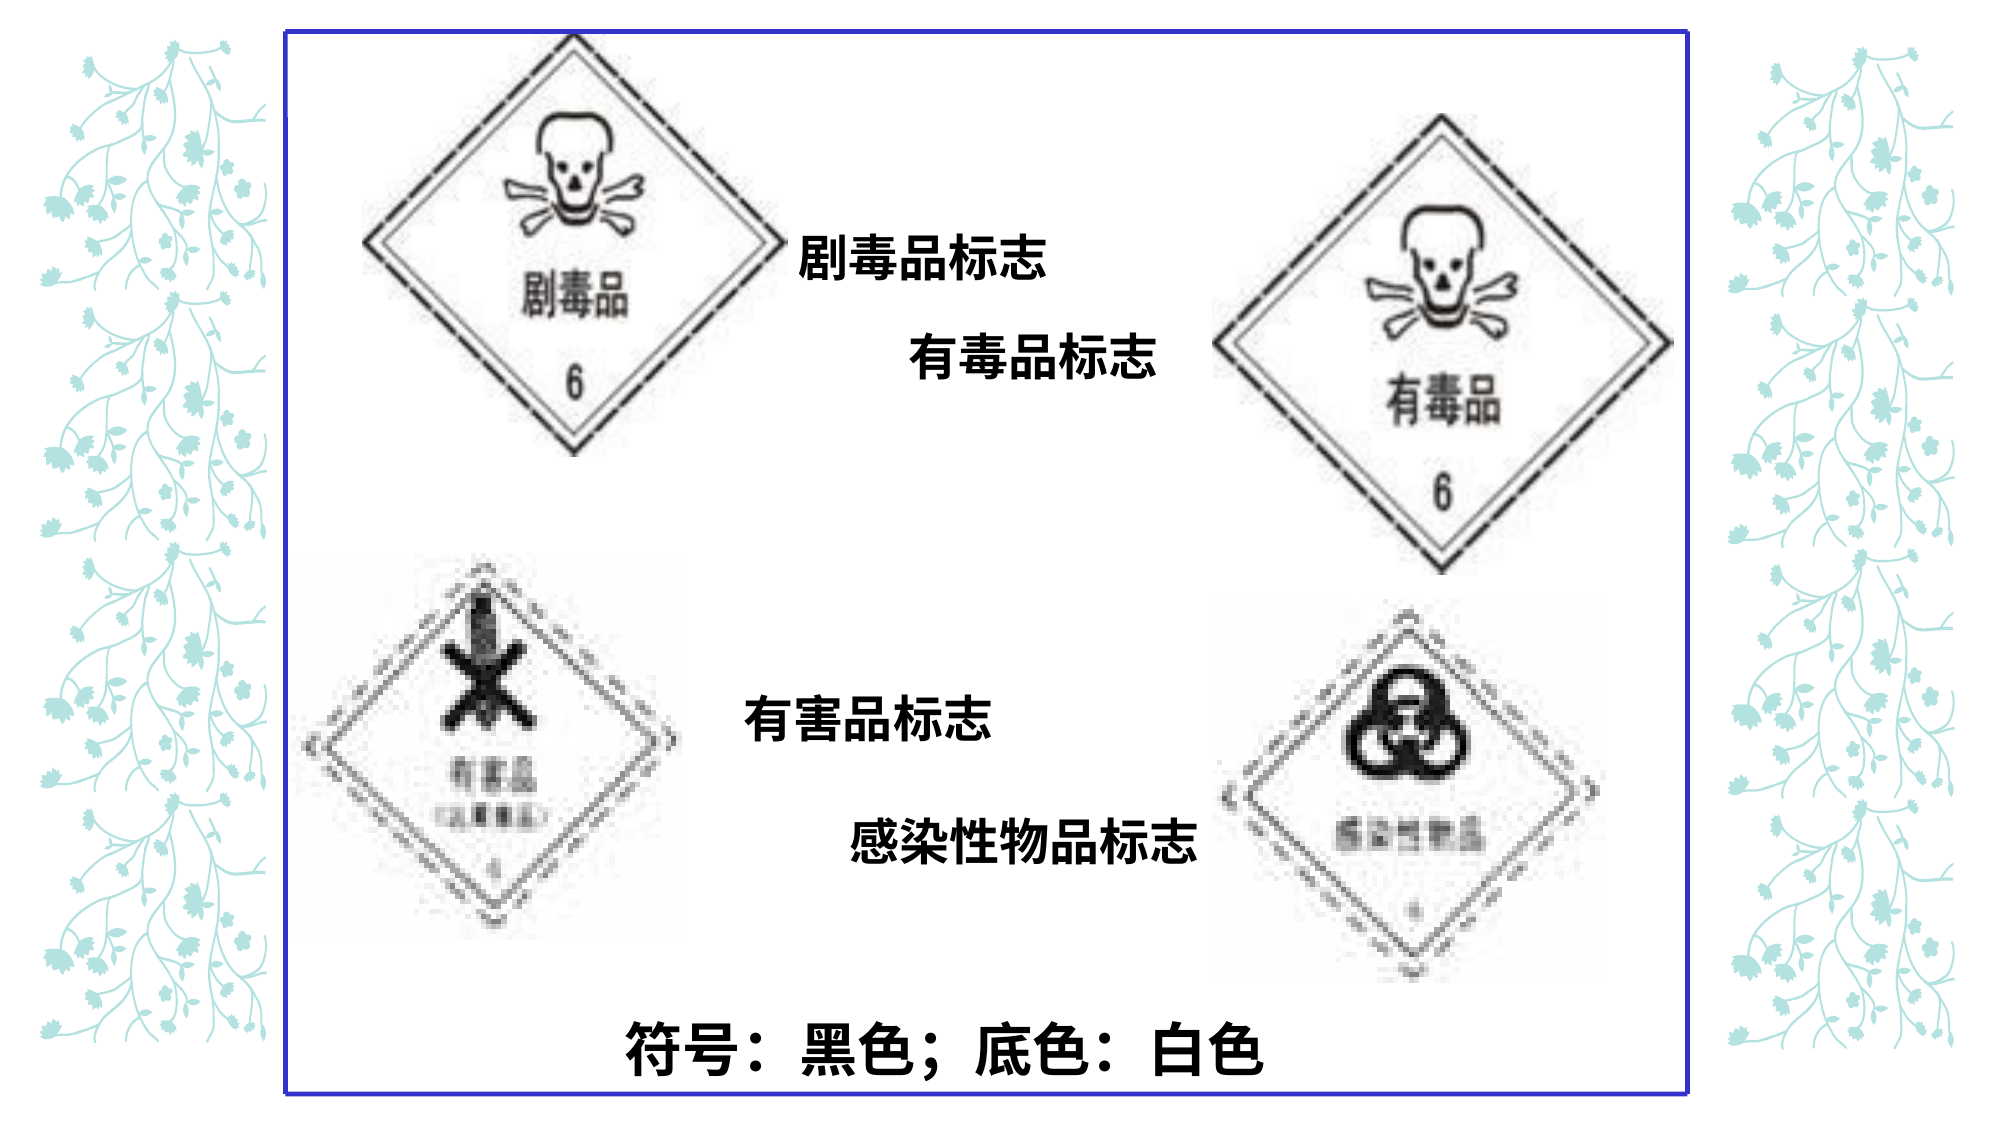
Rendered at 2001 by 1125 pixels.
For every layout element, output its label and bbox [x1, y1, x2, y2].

text_box [0, 426, 657, 657]
text_box [285, 31, 1688, 1094]
text_box [1340, 433, 2000, 663]
